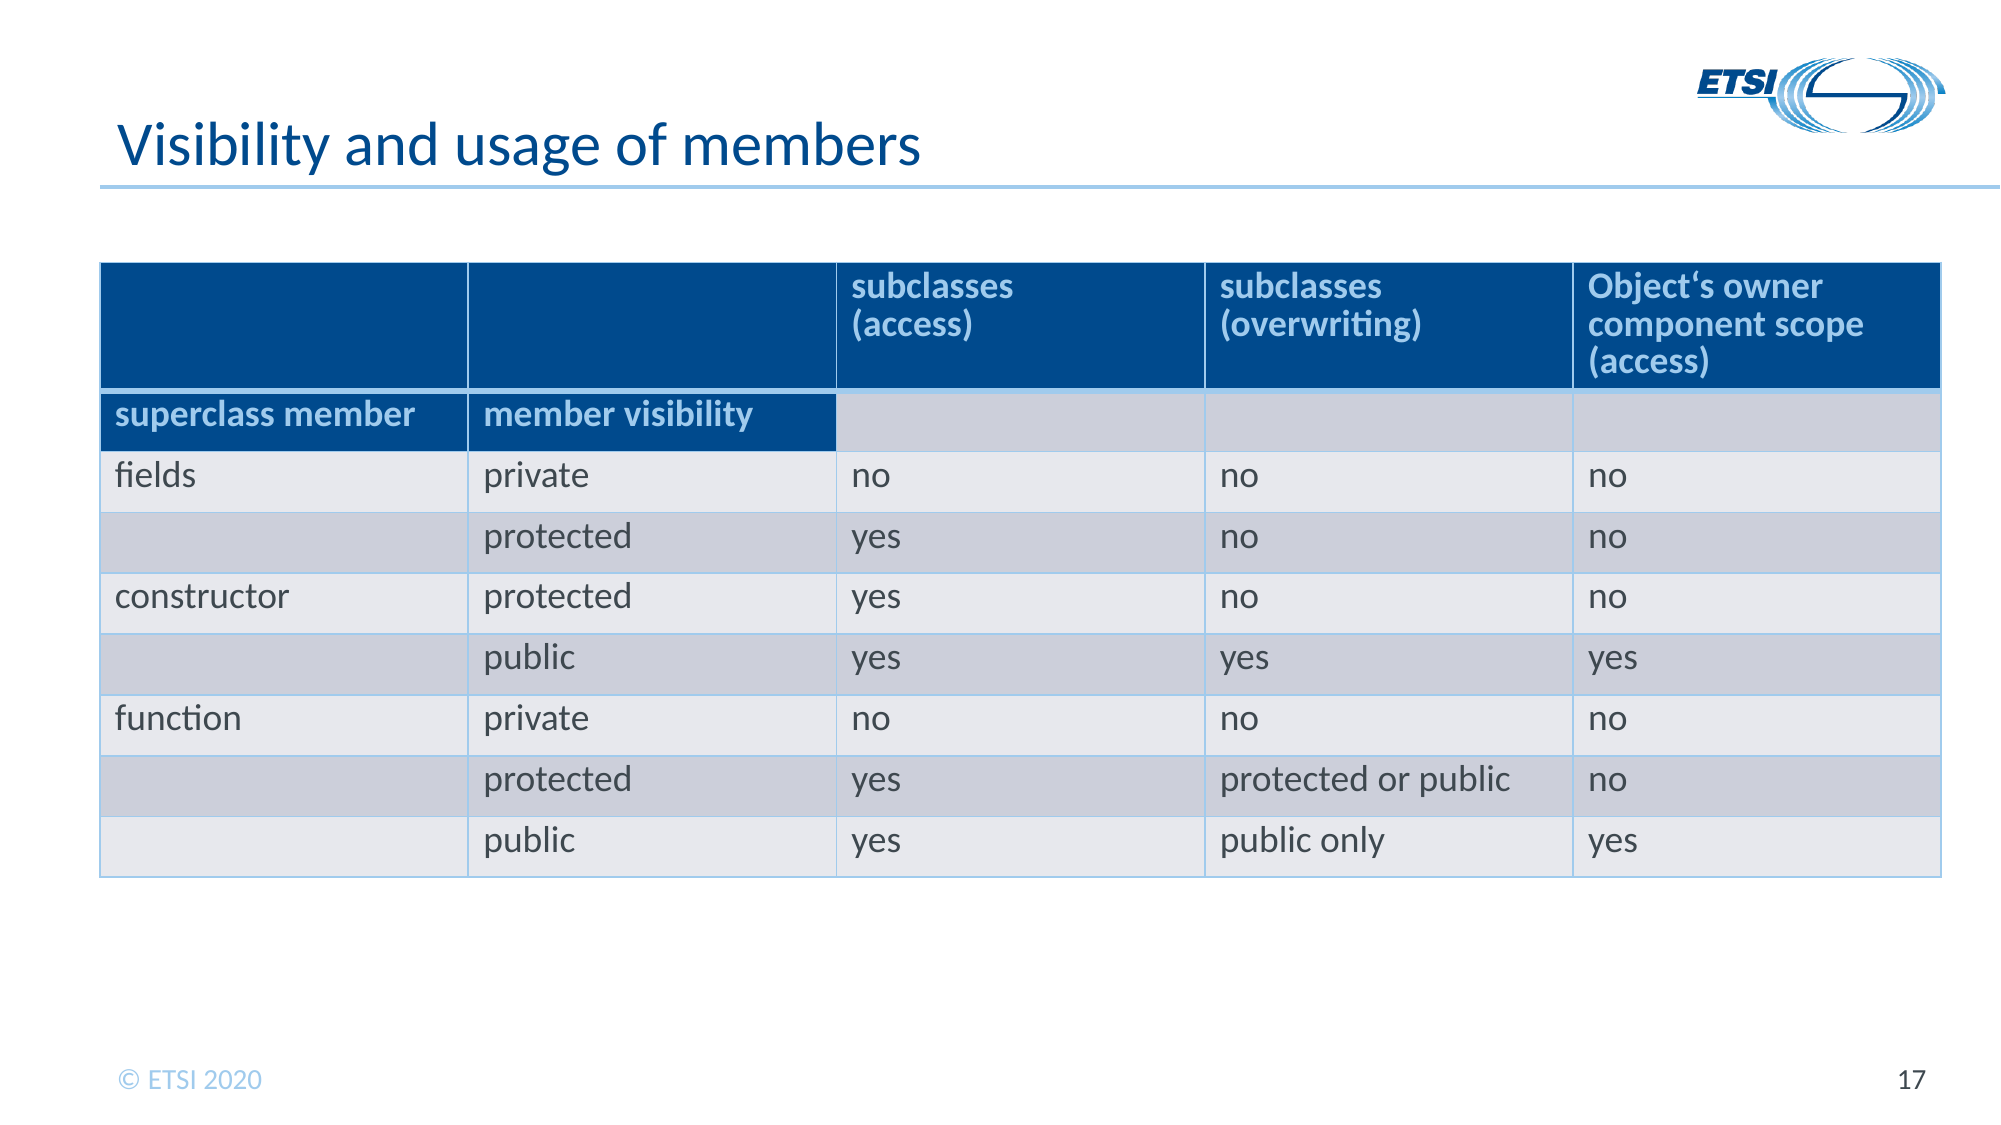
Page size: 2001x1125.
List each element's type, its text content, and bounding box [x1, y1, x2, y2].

table_cell protected or public [1206, 757, 1572, 816]
table_cell no [1206, 513, 1572, 572]
table_header [469, 263, 836, 388]
table_cell function [101, 696, 467, 755]
table_header Object‘s owner component scope (access) [1574, 263, 1940, 388]
table_cell no [837, 696, 1204, 755]
picture [1697, 58, 1946, 138]
table_cell member visibility [469, 394, 836, 451]
table_cell no [1574, 513, 1940, 572]
table_cell [101, 513, 467, 572]
table_cell no [1206, 574, 1572, 633]
table_cell public only [1206, 817, 1572, 876]
table_cell yes [1574, 817, 1940, 876]
table_cell protected [469, 757, 836, 816]
table_cell yes [1206, 635, 1572, 694]
table_cell protected [469, 513, 836, 572]
table_cell no [1574, 757, 1940, 816]
table_cell no [1206, 452, 1572, 512]
table_cell public [469, 817, 836, 876]
table_header [101, 263, 467, 388]
table_cell [101, 817, 467, 876]
table_cell [101, 757, 467, 816]
table_cell public [469, 635, 836, 694]
table_cell private [469, 696, 836, 755]
table_header subclasses (access) [837, 263, 1204, 388]
table_cell [1206, 394, 1572, 451]
table_cell constructor [101, 574, 467, 633]
table_cell protected [469, 574, 836, 633]
table_cell no [1574, 696, 1940, 755]
table_cell yes [837, 817, 1204, 876]
table_cell no [1206, 696, 1572, 755]
table_cell no [837, 452, 1204, 512]
table_cell [1574, 394, 1940, 451]
table_cell yes [837, 513, 1204, 572]
table_header subclasses (overwriting) [1206, 263, 1572, 388]
title Visibility and usage of members [100, 45, 1663, 188]
table_cell yes [837, 757, 1204, 816]
table_cell no [1574, 452, 1940, 512]
table_cell yes [837, 635, 1204, 694]
table_cell private [469, 452, 836, 512]
table_cell superclass member [101, 394, 467, 451]
table_cell yes [837, 574, 1204, 633]
table_cell [837, 394, 1204, 451]
table_cell no [1574, 574, 1940, 633]
table_cell yes [1574, 635, 1940, 694]
table_cell fields [101, 452, 467, 512]
table_cell [101, 635, 467, 694]
